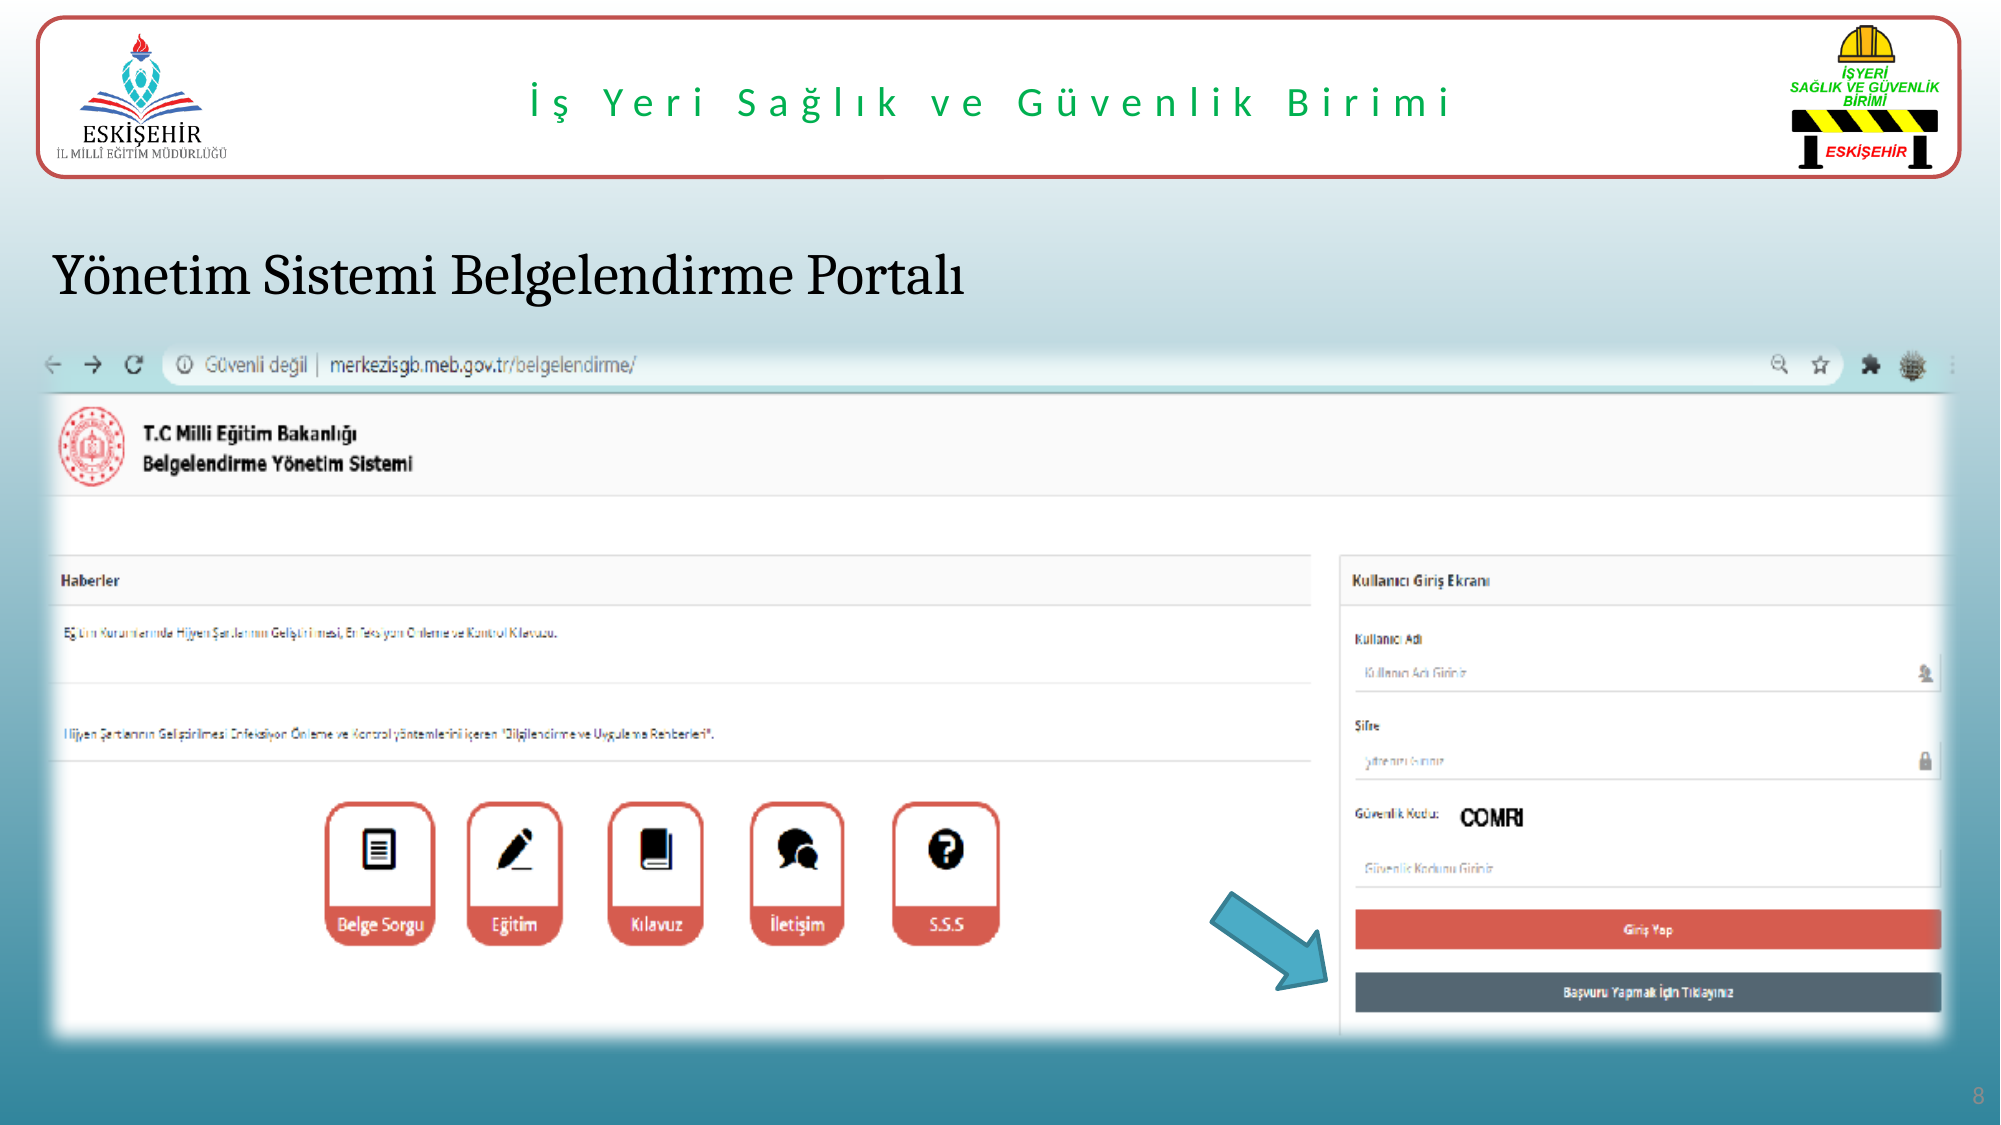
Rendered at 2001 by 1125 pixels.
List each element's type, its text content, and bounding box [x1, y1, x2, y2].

picture [1790, 25, 1940, 169]
text_box Yönetim Sistemi Belgelendirme Portalı [37, 229, 1039, 314]
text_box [37, 17, 1960, 178]
picture [37, 341, 1960, 1054]
slide_number 8 [1932, 1065, 2000, 1125]
